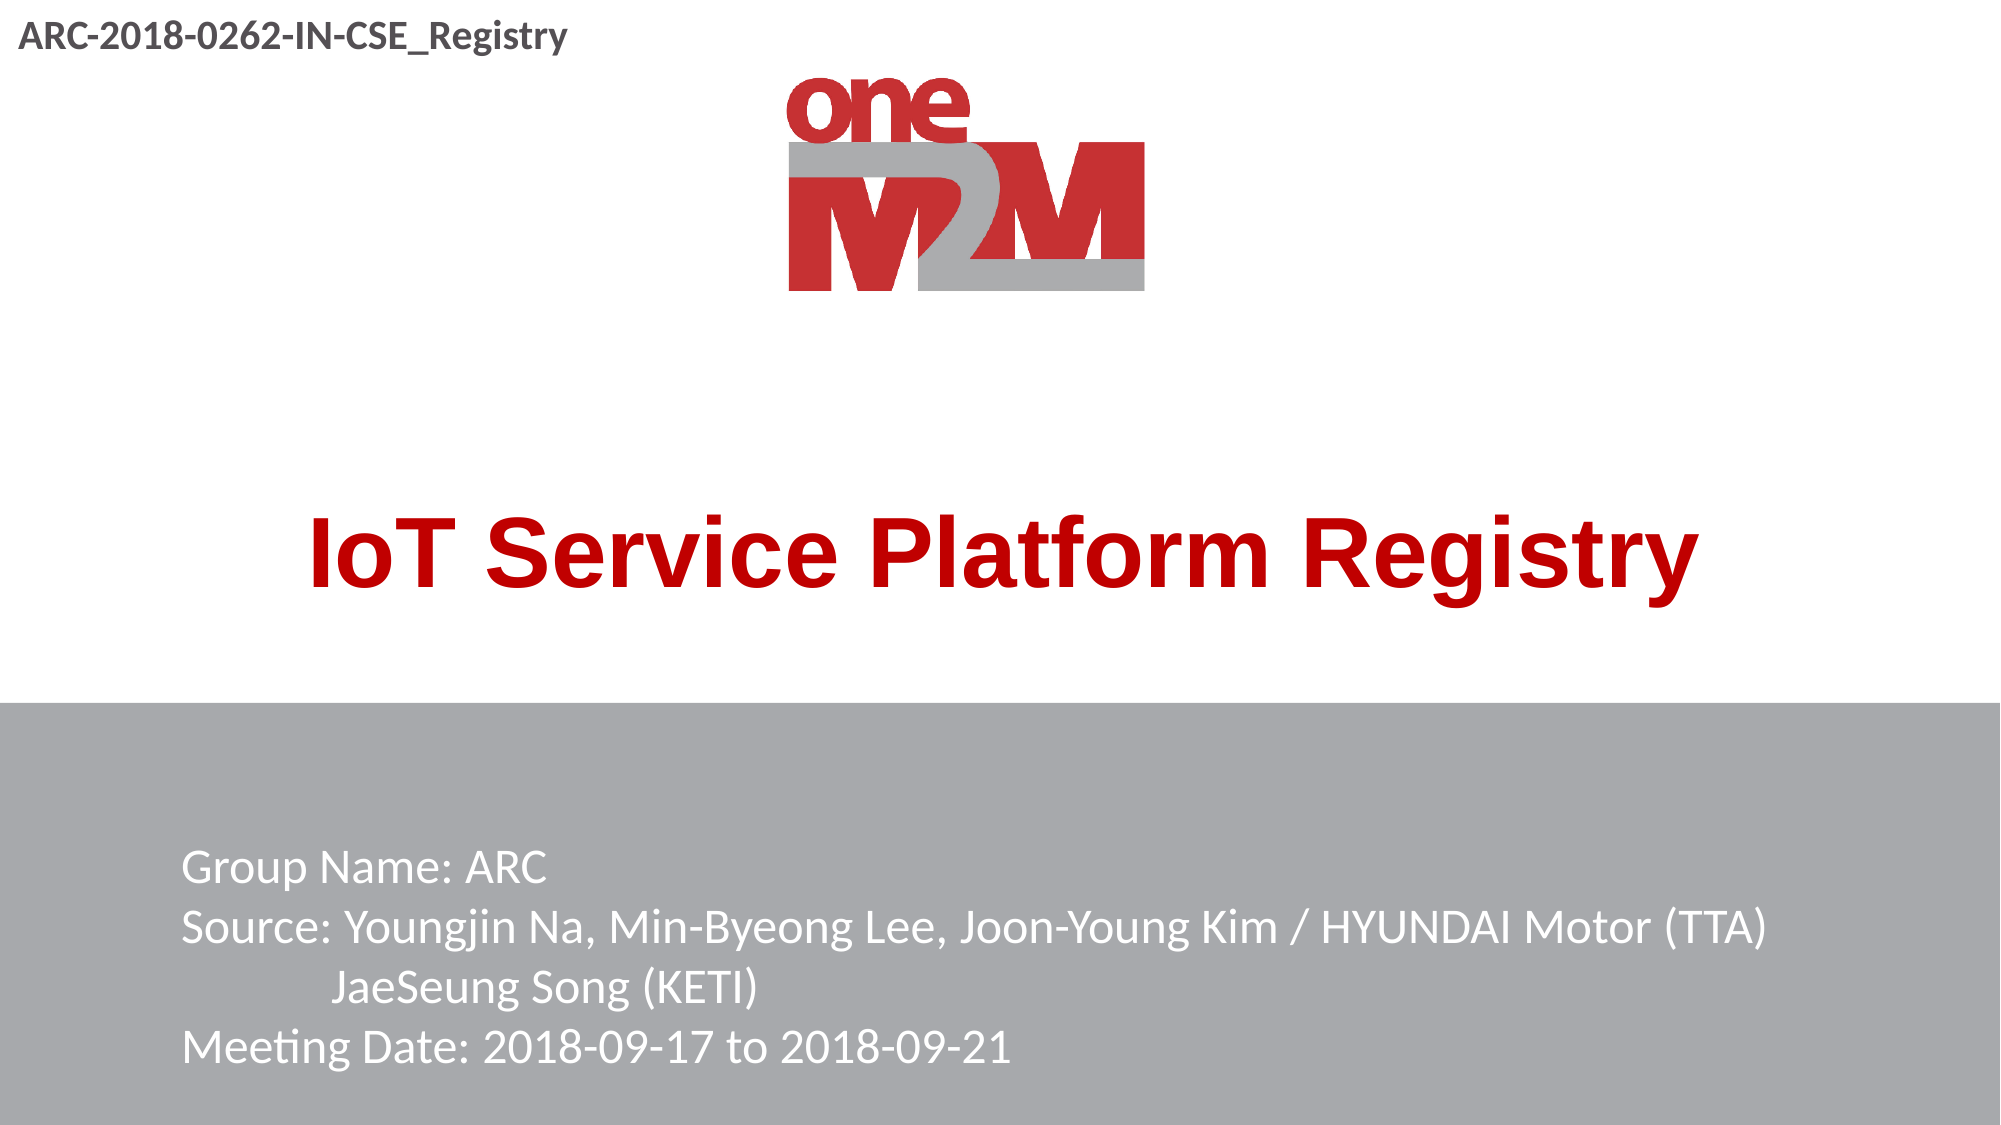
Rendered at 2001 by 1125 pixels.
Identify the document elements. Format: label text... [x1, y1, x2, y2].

picture [742, 31, 1189, 224]
text_box ARC-2018-0262-IN-CSE_Registry [3, 0, 584, 65]
title IoT Service Platform Registry [77, 224, 1931, 617]
text_box Group Name: ARC Source: Youngjin Na, Min-Byeong Lee, Joon-Young Kim / HYUNDAI Motor (TTA) JaeSeung Song (KETI) Meeting Date: 2018-09-17 to 2018-09-21 [166, 826, 1859, 1082]
